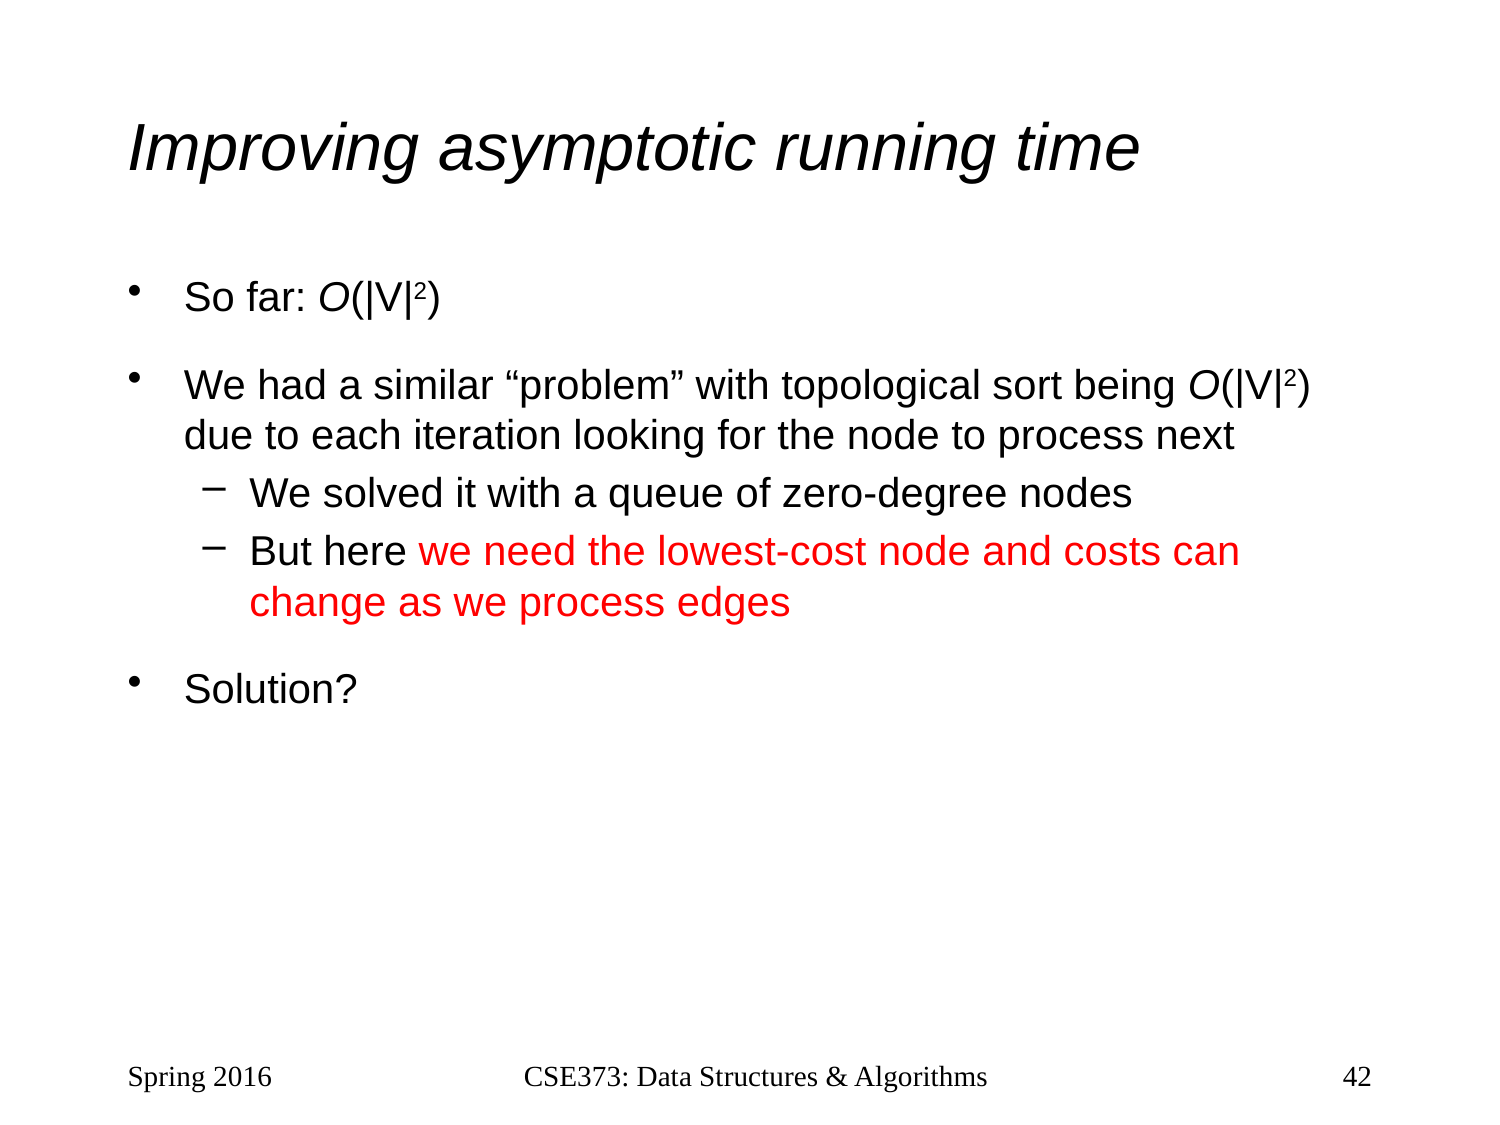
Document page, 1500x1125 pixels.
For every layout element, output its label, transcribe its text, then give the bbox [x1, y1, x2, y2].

slide_number 42 [1074, 1049, 1388, 1125]
footer CSE373: Data Structures & Algorithms [474, 1049, 1038, 1125]
slide_number Spring 2016 [112, 1049, 426, 1125]
list So far: O(|V|2) We had a similar “problem” with topological sort being O(|V|2) due to each iteration looking for the node to process next We solved it with a queue of zero-degree nodes But here we need the lowest-cost node and costs can change as we process edges Solution? [112, 262, 1388, 1001]
title Improving asymptotic running time [112, 49, 1388, 238]
